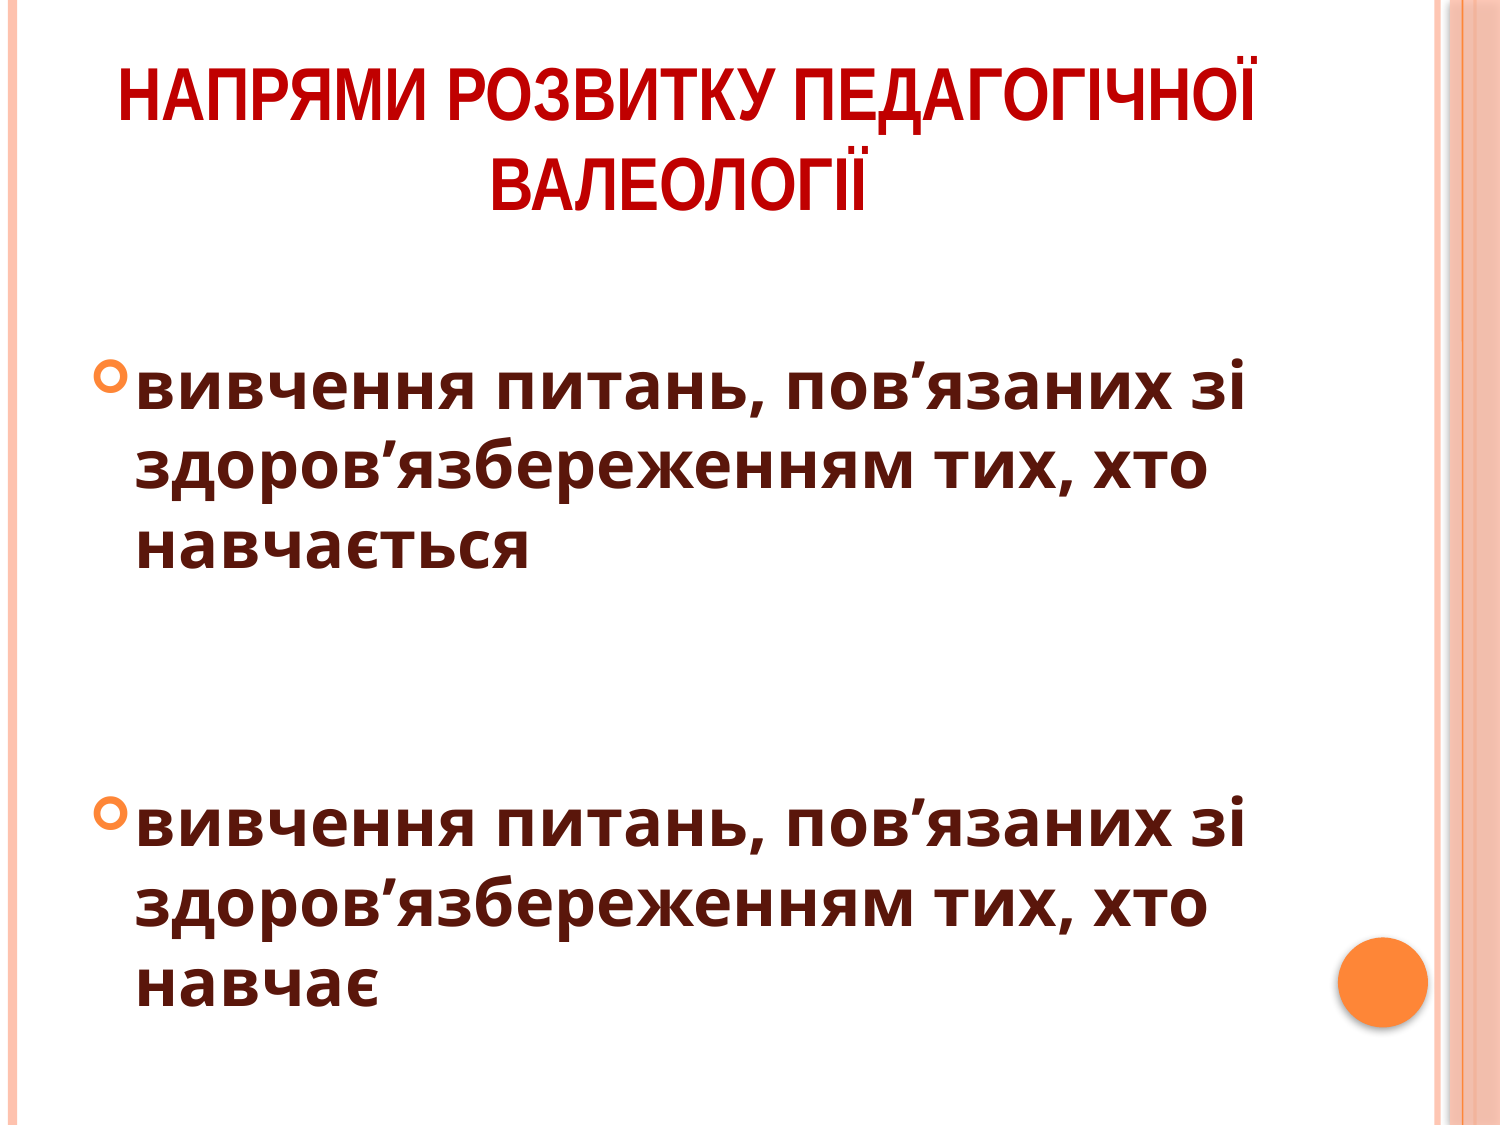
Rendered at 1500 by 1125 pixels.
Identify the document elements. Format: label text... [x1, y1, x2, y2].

title напрями розвитку педагогічної валеології [75, 45, 1300, 233]
list вивчення питань, пов’язаних зі здоров’язбереженням тих, хто навчається вивчення питань, пов’язаних зі здоров’язбереженням тих, хто навчає [75, 262, 1300, 1062]
